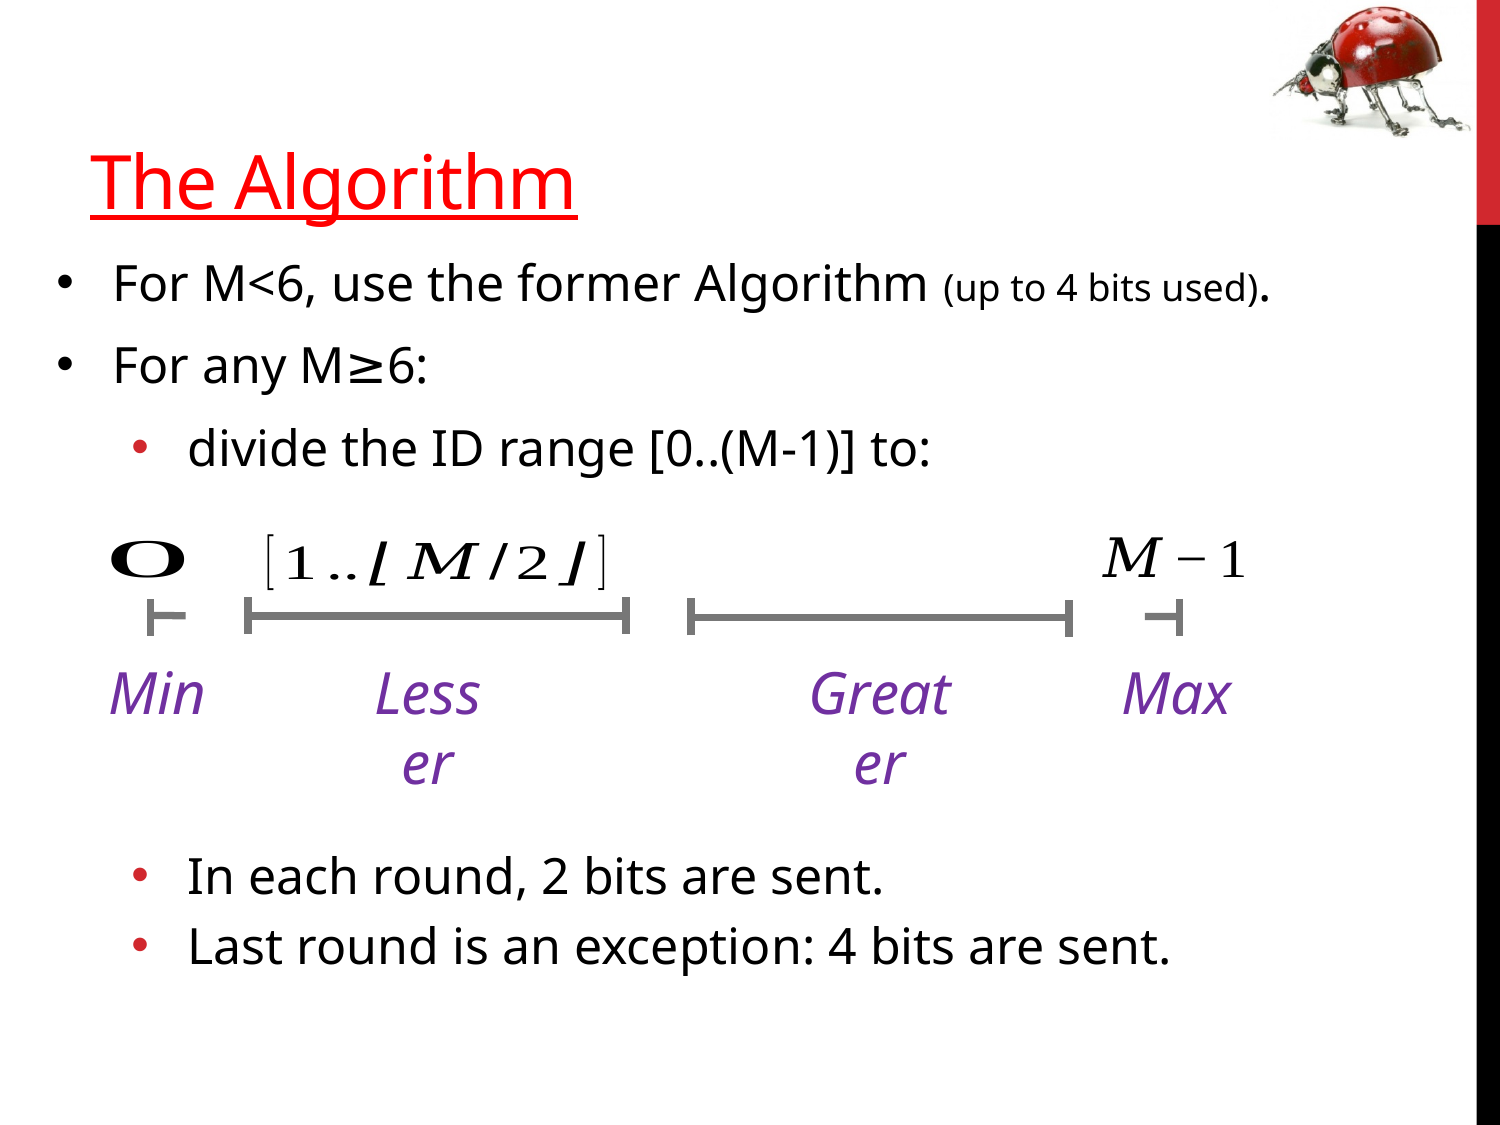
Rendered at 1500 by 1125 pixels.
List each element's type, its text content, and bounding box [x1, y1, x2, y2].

title The Algorithm [75, 25, 1471, 232]
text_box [150, 598, 187, 637]
text_box Min [93, 648, 222, 734]
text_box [690, 597, 1070, 638]
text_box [247, 596, 627, 635]
picture [1269, 0, 1475, 140]
text_box Greater [779, 648, 981, 804]
text_box Lesser [356, 648, 499, 804]
list For M<6, use the former Algorithm (up to 4 bits used). For any M≥6: divide the ID range [0..(M-1)] to: In each round, 2 bits are sent. Last round is an exception: 4 bits are sent. [41, 243, 1471, 988]
text_box Max [1106, 648, 1247, 734]
